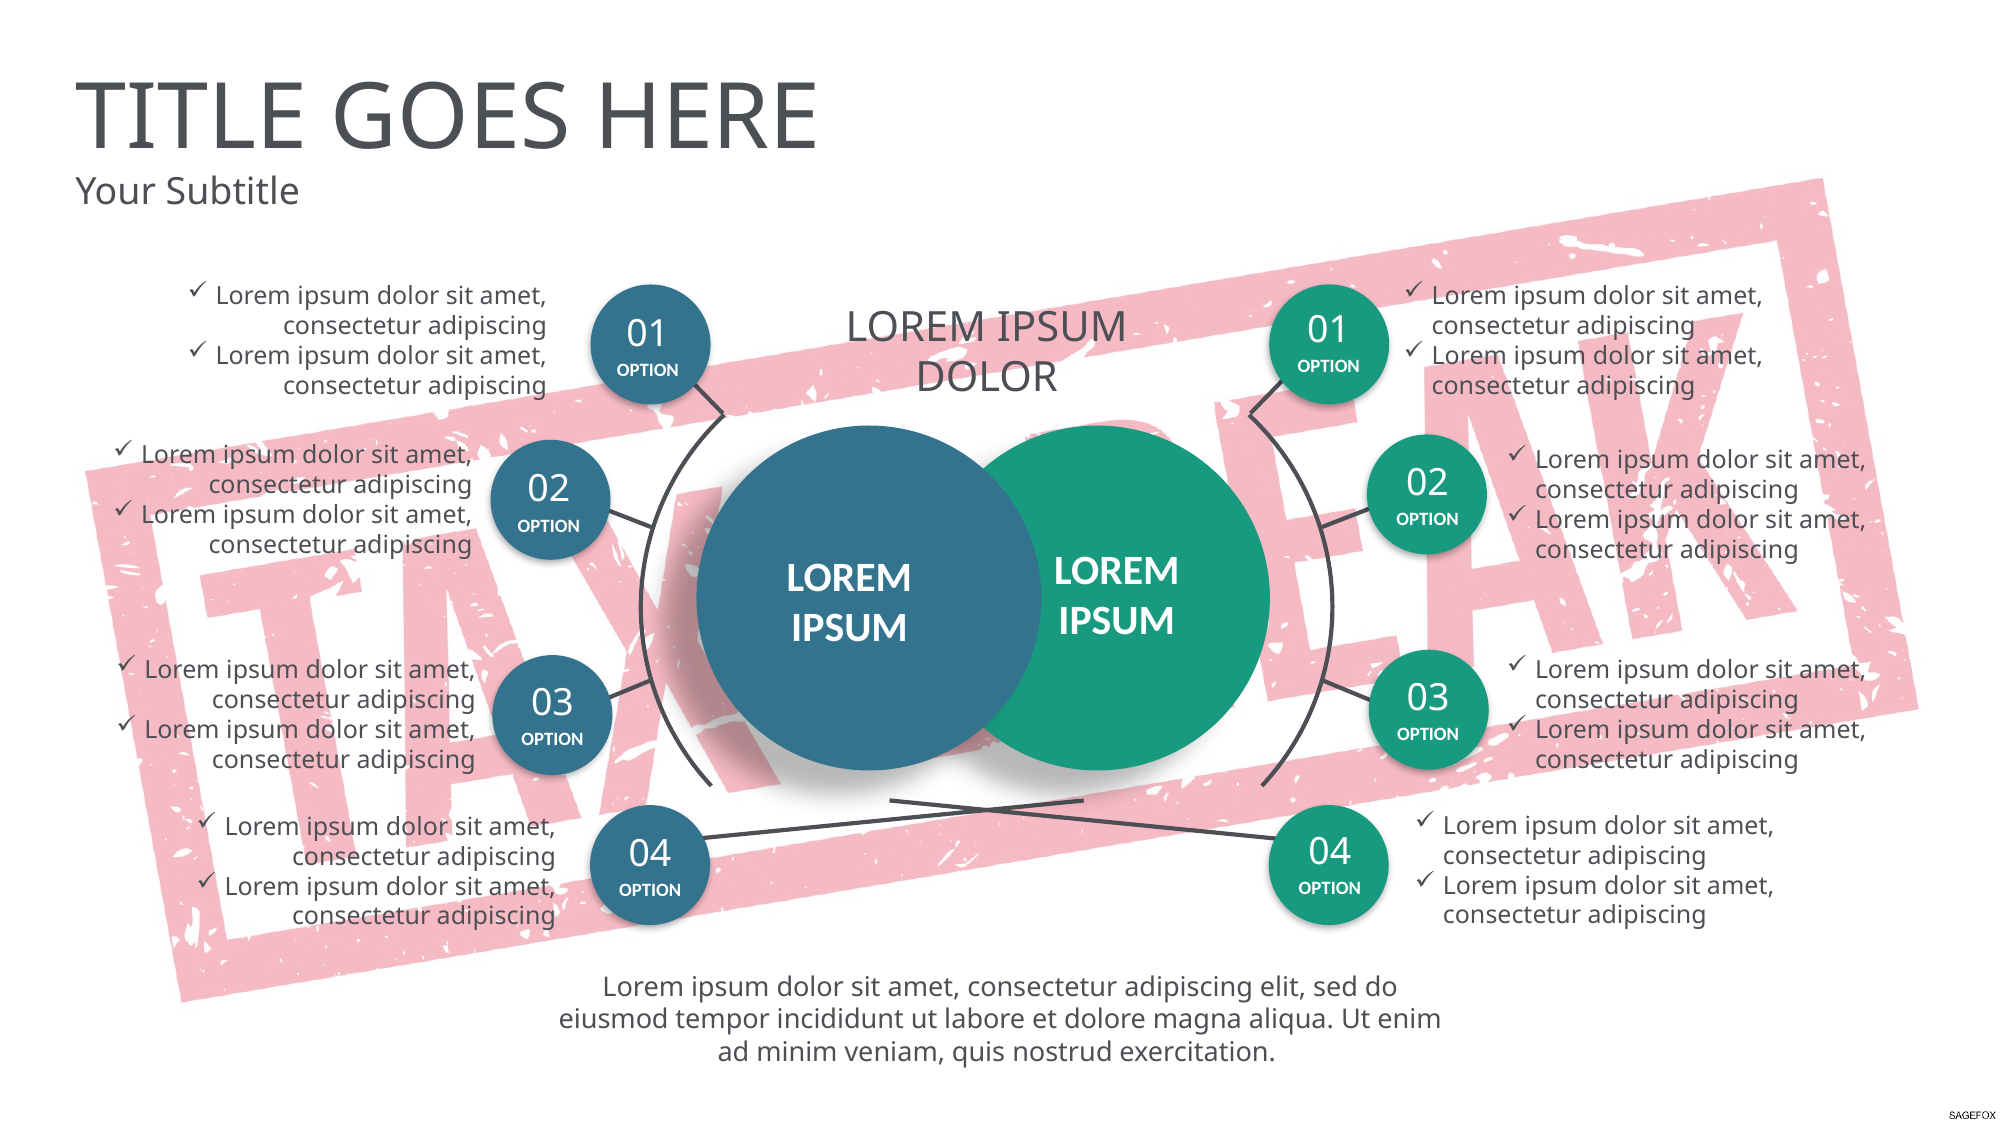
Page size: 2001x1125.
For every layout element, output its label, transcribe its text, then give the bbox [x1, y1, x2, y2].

text_box Lorem ipsum dolor sit amet, consectetur adipiscing Lorem ipsum dolor sit amet, consectetur adipiscing [1492, 636, 2000, 782]
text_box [807, 344, 1385, 870]
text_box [1268, 805, 1390, 926]
text_box Lorem ipsum dolor sit amet, consectetur adipiscing elit, sed do eiusmod tempor incididunt ut labore et dolore magna aliqua. Ut enim ad minim veniam, quis nostrud exercitation. [541, 961, 1459, 1074]
text_box Lorem ipsum dolor sit amet, consectetur adipiscing Lorem ipsum dolor sit amet, consectetur adipiscing [1388, 262, 1915, 407]
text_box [588, 344, 807, 870]
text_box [1268, 284, 1390, 405]
text_box Lorem ipsum dolor sit amet, consectetur adipiscing Lorem ipsum dolor sit amet, consectetur adipiscing [45, 792, 572, 938]
text_box LOREM IPSUM DOLOR [760, 291, 1213, 344]
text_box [488, 439, 611, 560]
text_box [587, 284, 711, 405]
text_box Lorem ipsum dolor sit amet, consectetur adipiscing Lorem ipsum dolor sit amet, consectetur adipiscing [1492, 426, 2000, 572]
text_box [1366, 434, 1488, 555]
text_box Lorem ipsum dolor sit amet, consectetur adipiscing Lorem ipsum dolor sit amet, consectetur adipiscing [36, 262, 563, 407]
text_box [1368, 649, 1489, 770]
picture [1925, 0, 2001, 1125]
text_box TITLE GOES HERE Your Subtitle [60, 49, 1036, 220]
text_box Lorem ipsum dolor sit amet, consectetur adipiscing Lorem ipsum dolor sit amet, consectetur adipiscing [0, 421, 488, 566]
text_box Lorem ipsum dolor sit amet, consectetur adipiscing Lorem ipsum dolor sit amet, consectetur adipiscing [1400, 791, 1927, 937]
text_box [589, 805, 710, 926]
text_box Lorem ipsum dolor sit amet, consectetur adipiscing Lorem ipsum dolor sit amet, consectetur adipiscing [0, 636, 492, 782]
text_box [492, 655, 613, 776]
